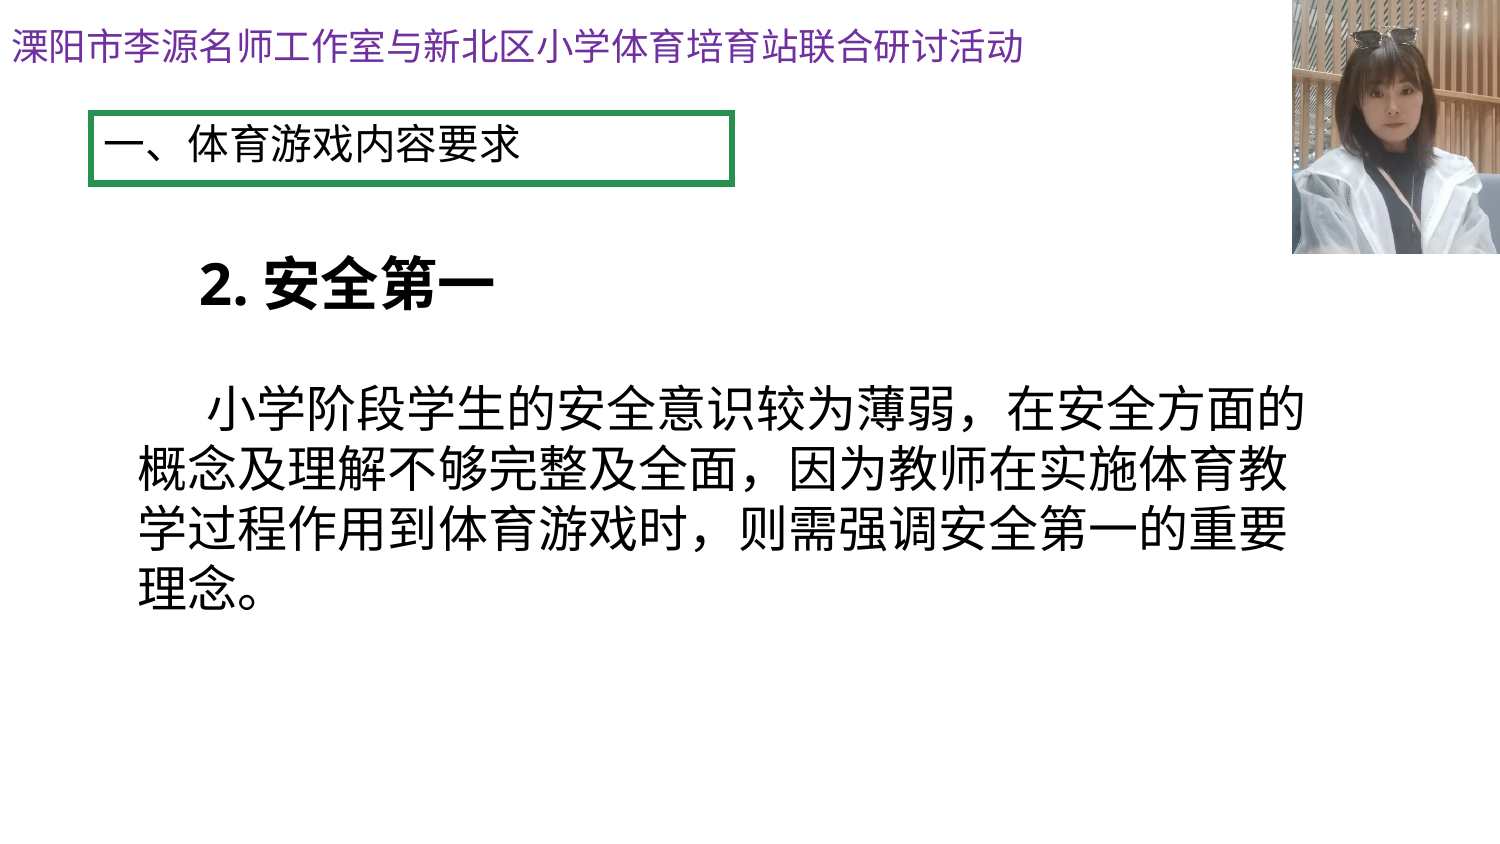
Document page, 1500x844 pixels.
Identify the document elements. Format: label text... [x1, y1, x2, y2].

picture [1292, 0, 1500, 254]
text_box [90, 112, 733, 185]
text_box 2.安全第一 小学阶段学生的安全意识较为薄弱，在安全方面的概念及理解不够完整及全面，因为教师在实施体育教学过程作用到体育游戏时，则需强调安全第一的重要理念。 [123, 239, 1341, 625]
text_box 一、体育游戏内容要求 [92, 112, 533, 174]
text_box 溧阳市李源名师工作室与新北区小学体育培育站联合研讨活动 [0, 16, 1143, 73]
